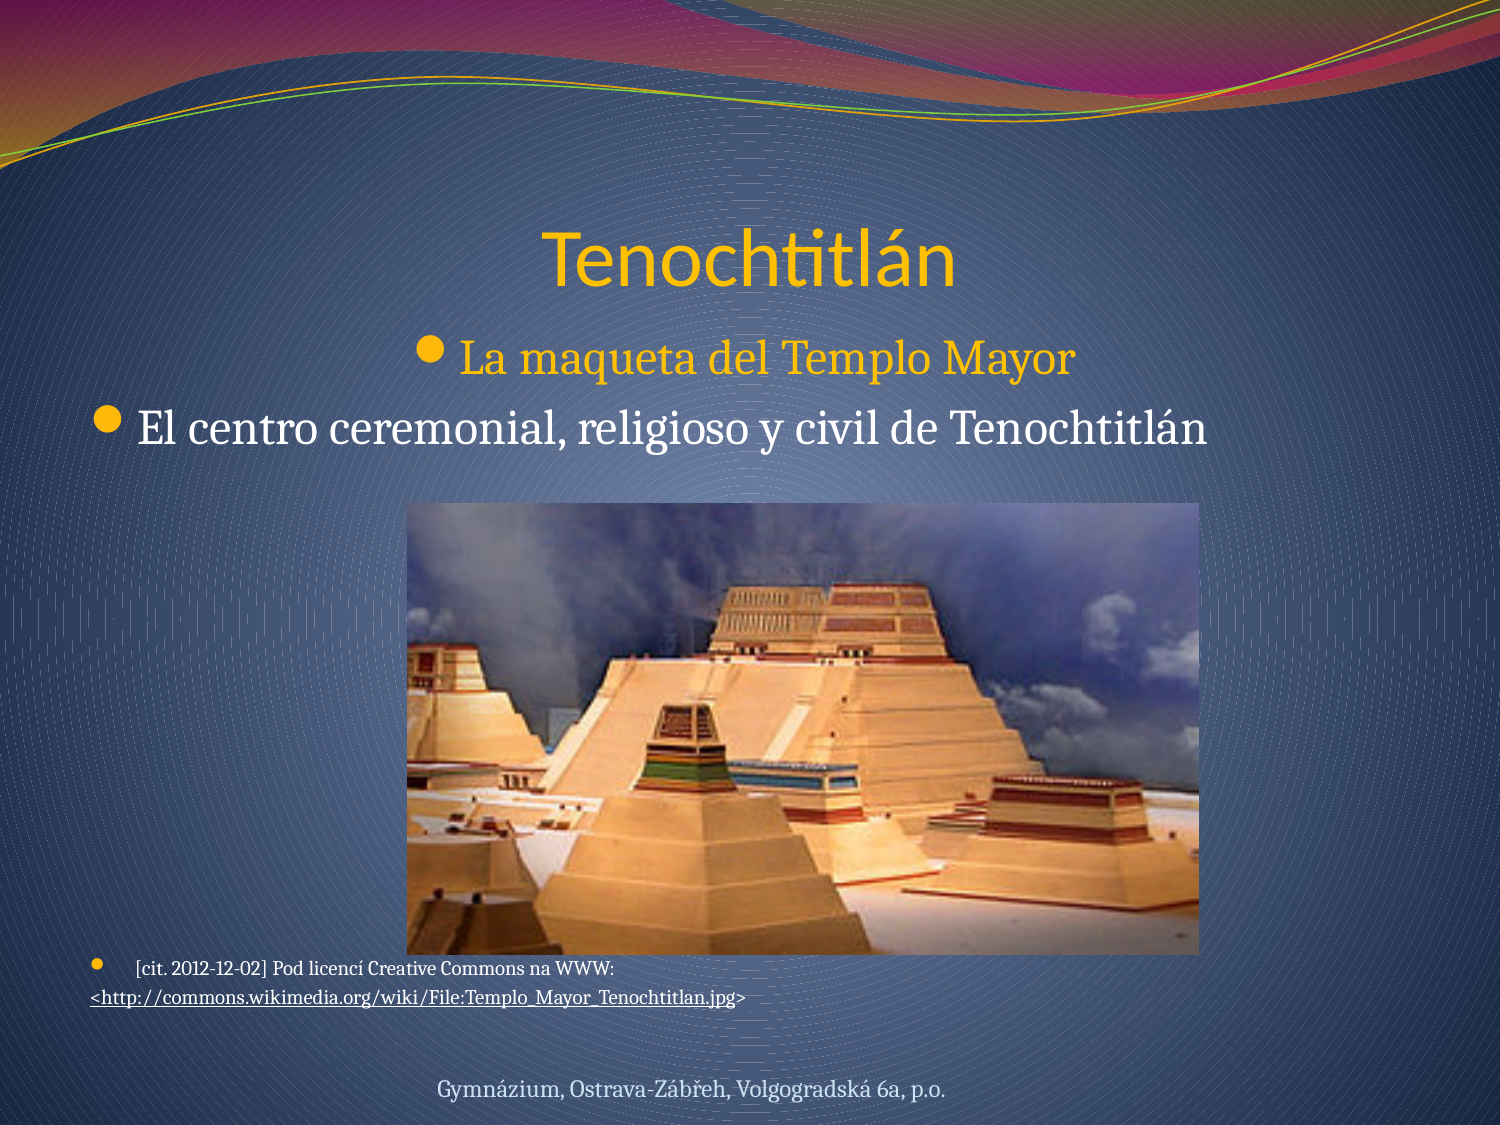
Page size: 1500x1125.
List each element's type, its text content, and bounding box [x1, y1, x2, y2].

list La maqueta del Templo Mayor El centro ceremonial, religioso y civil de Tenochtitlán [cit. 2012-12-02] Pod licencí Creative Commons na WWW: <http://commons.wikimedia.org/wiki/File:Templo_Mayor_Tenochtitlan.jpg> [75, 317, 1425, 1038]
title Tenochtitlán [75, 115, 1425, 303]
footer Gymnázium, Ostrava-Zábřeh, Volgogradská 6a, p.o. [437, 1042, 988, 1103]
picture [406, 502, 1200, 956]
